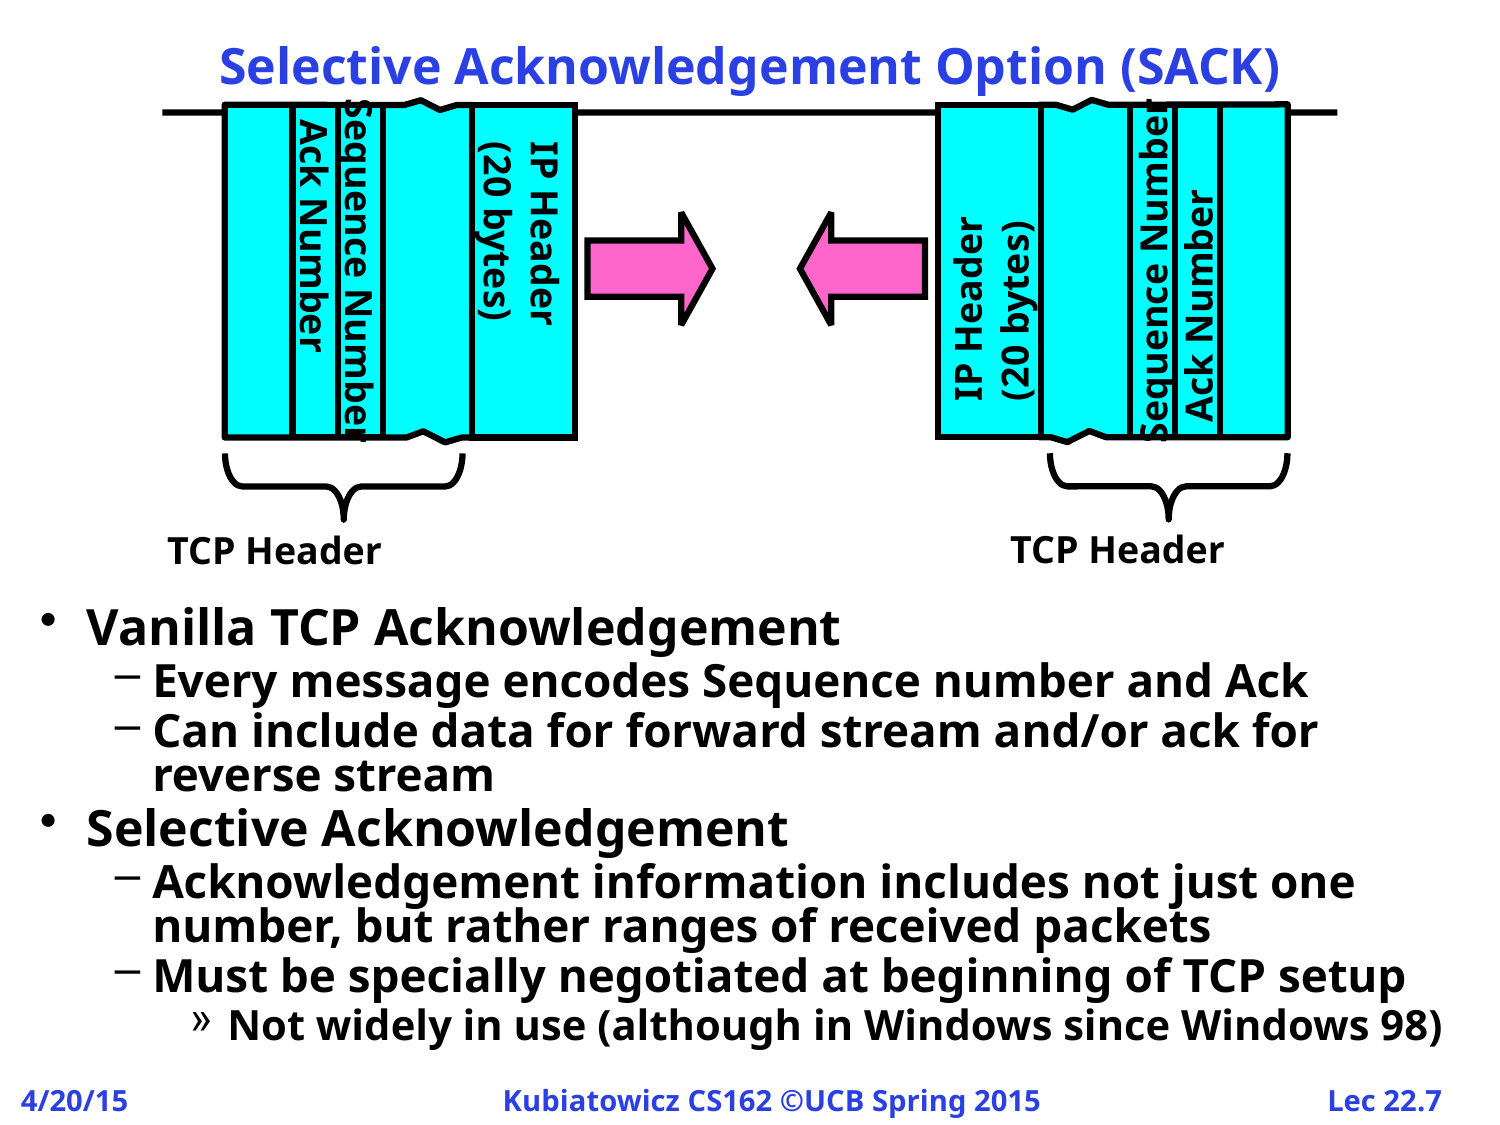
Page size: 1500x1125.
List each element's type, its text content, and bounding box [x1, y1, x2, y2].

title Selective Acknowledgement Option (SACK) [162, 24, 1338, 113]
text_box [186, 99, 713, 580]
list Vanilla TCP Acknowledgement Every message encodes Sequence number and Ack Can include data for forward stream and/or ack for reverse stream Selective Acknowledgement Acknowledgement information includes not just one number, but rather ranges of received packets Must be specially negotiated at beginning of TCP setup Not widely in use (although in Windows since Windows 98) [24, 600, 1463, 1075]
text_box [799, 99, 1288, 580]
